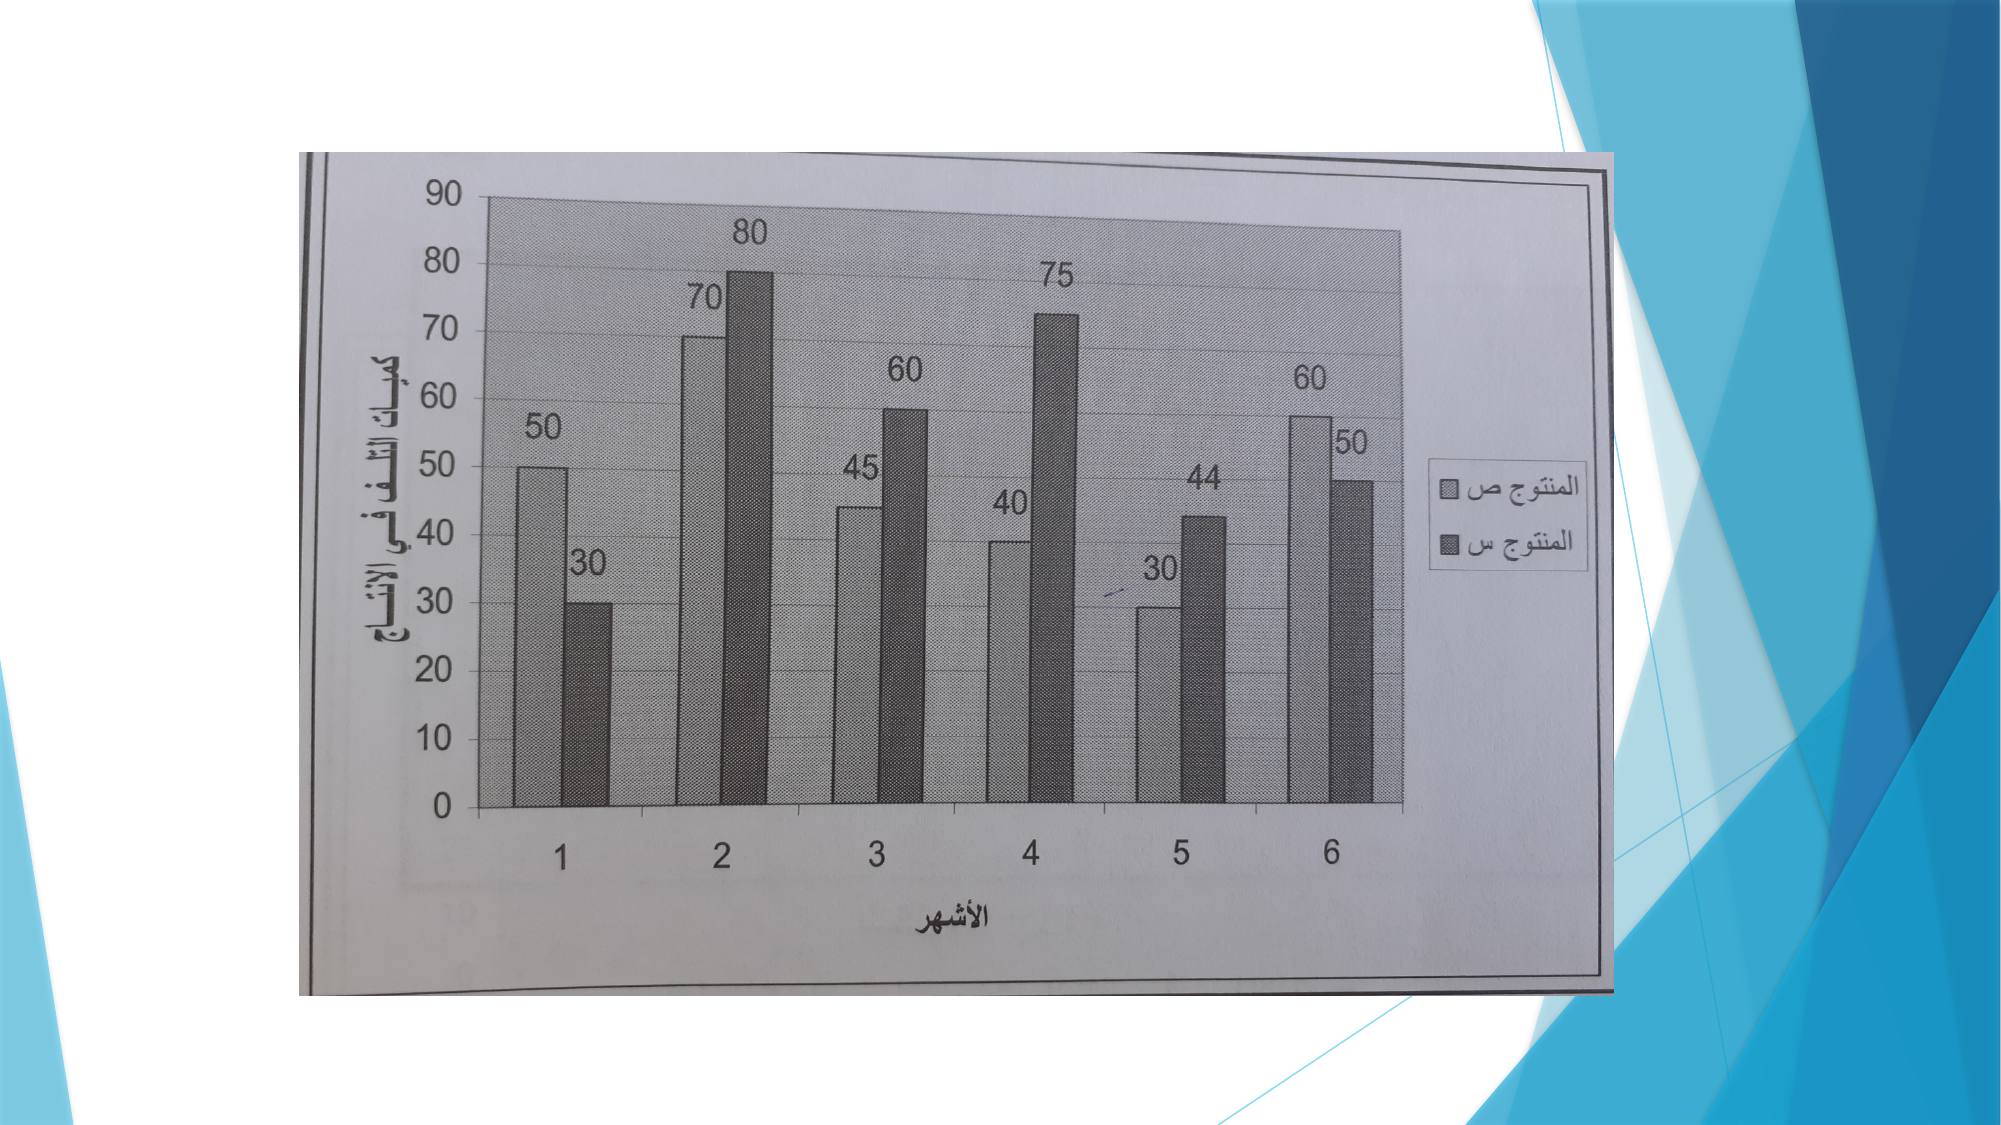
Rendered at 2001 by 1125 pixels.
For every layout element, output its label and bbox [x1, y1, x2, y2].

list [298, 151, 1614, 997]
